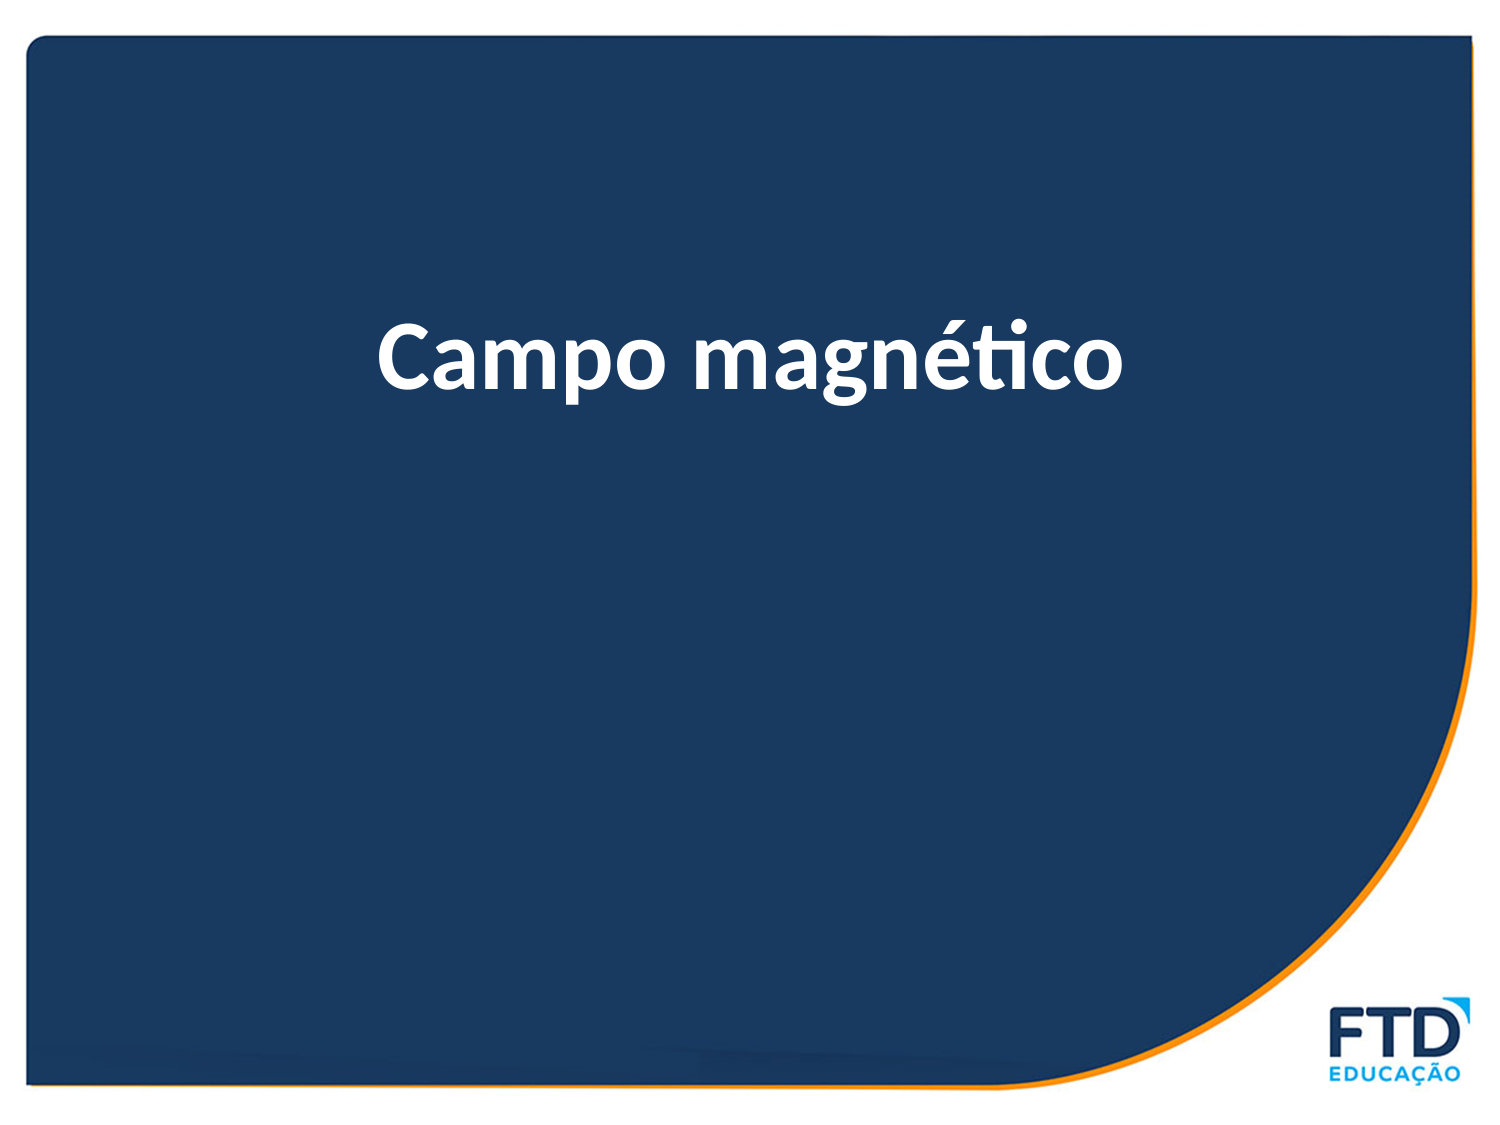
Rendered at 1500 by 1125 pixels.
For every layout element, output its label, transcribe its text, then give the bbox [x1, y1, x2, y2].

title Campo magnético [76, 255, 1427, 443]
picture [0, 0, 1500, 1125]
